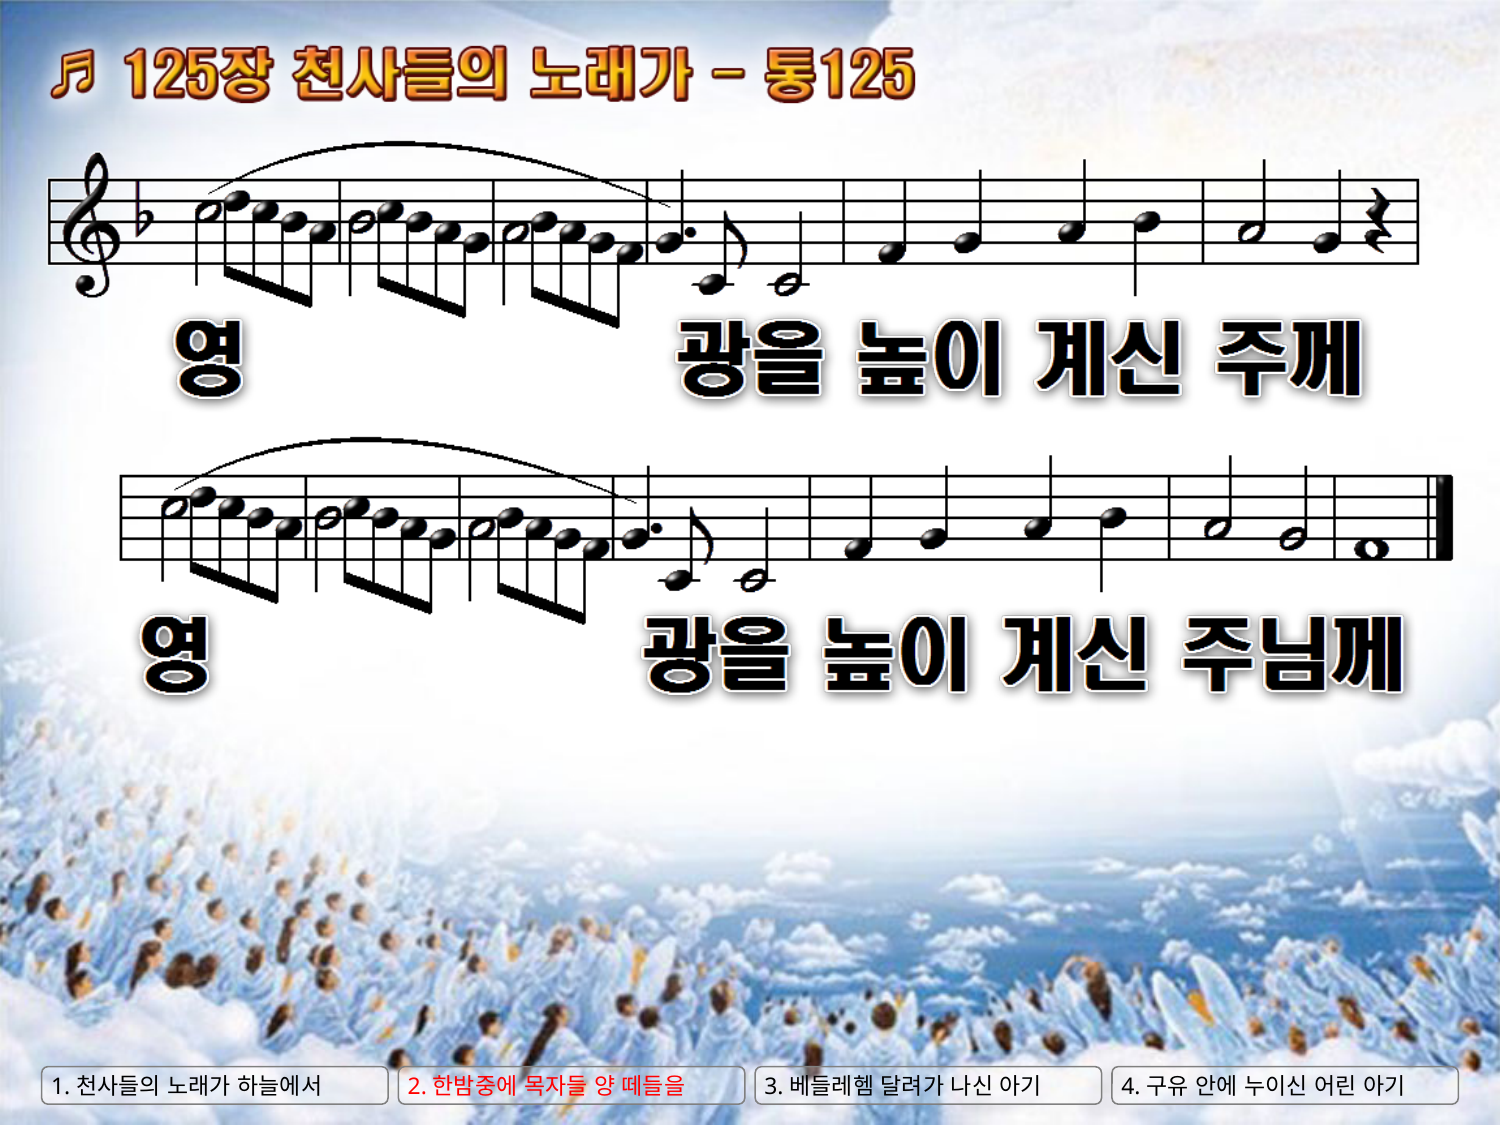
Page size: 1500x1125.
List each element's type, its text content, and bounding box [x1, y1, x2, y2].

text_box 1.천사들의 노래가 하늘에서 [41, 1066, 389, 1105]
text_box 3.베들레헴 달려가 나신 아기 [755, 1066, 1102, 1105]
picture [0, 0, 1500, 1125]
text_box 2.한밤중에 목자들 양 떼들을 [398, 1066, 745, 1105]
text_box 4.구유 안에 누이신 어린 아기 [1111, 1066, 1459, 1105]
